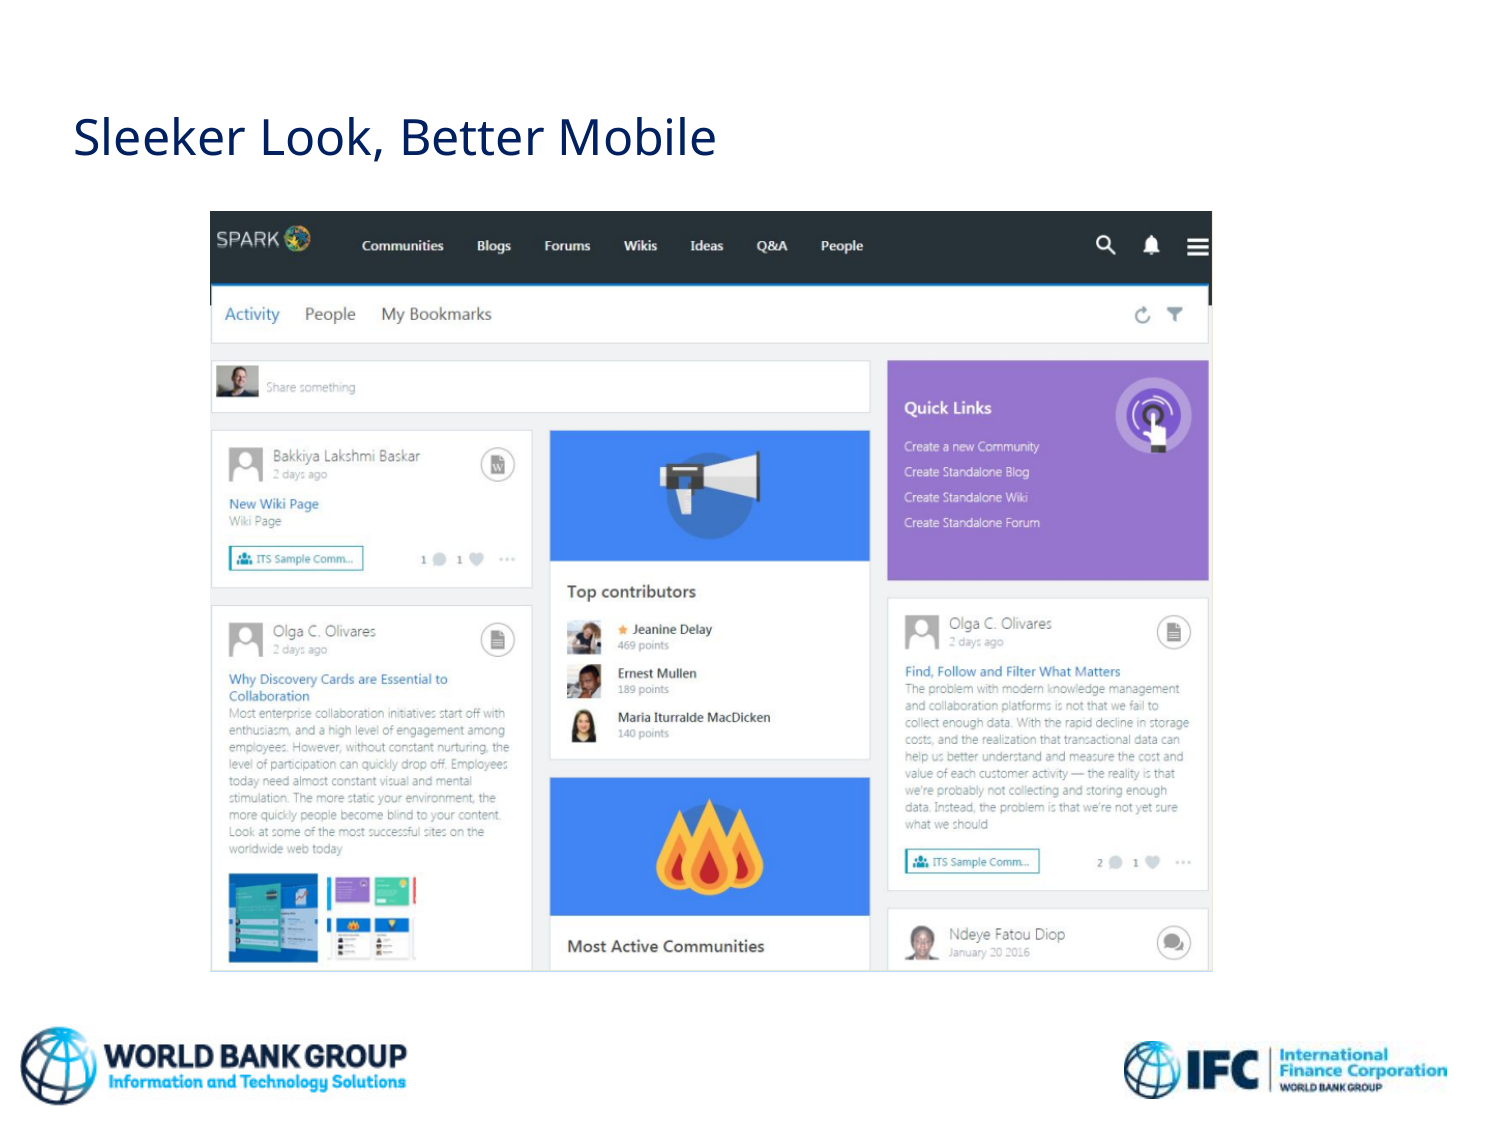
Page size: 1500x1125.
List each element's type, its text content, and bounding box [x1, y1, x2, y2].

picture [209, 211, 1214, 972]
picture [1124, 1041, 1447, 1099]
picture [20, 1024, 412, 1107]
text_box Sleeker Look, Better Mobile [58, 45, 1414, 225]
